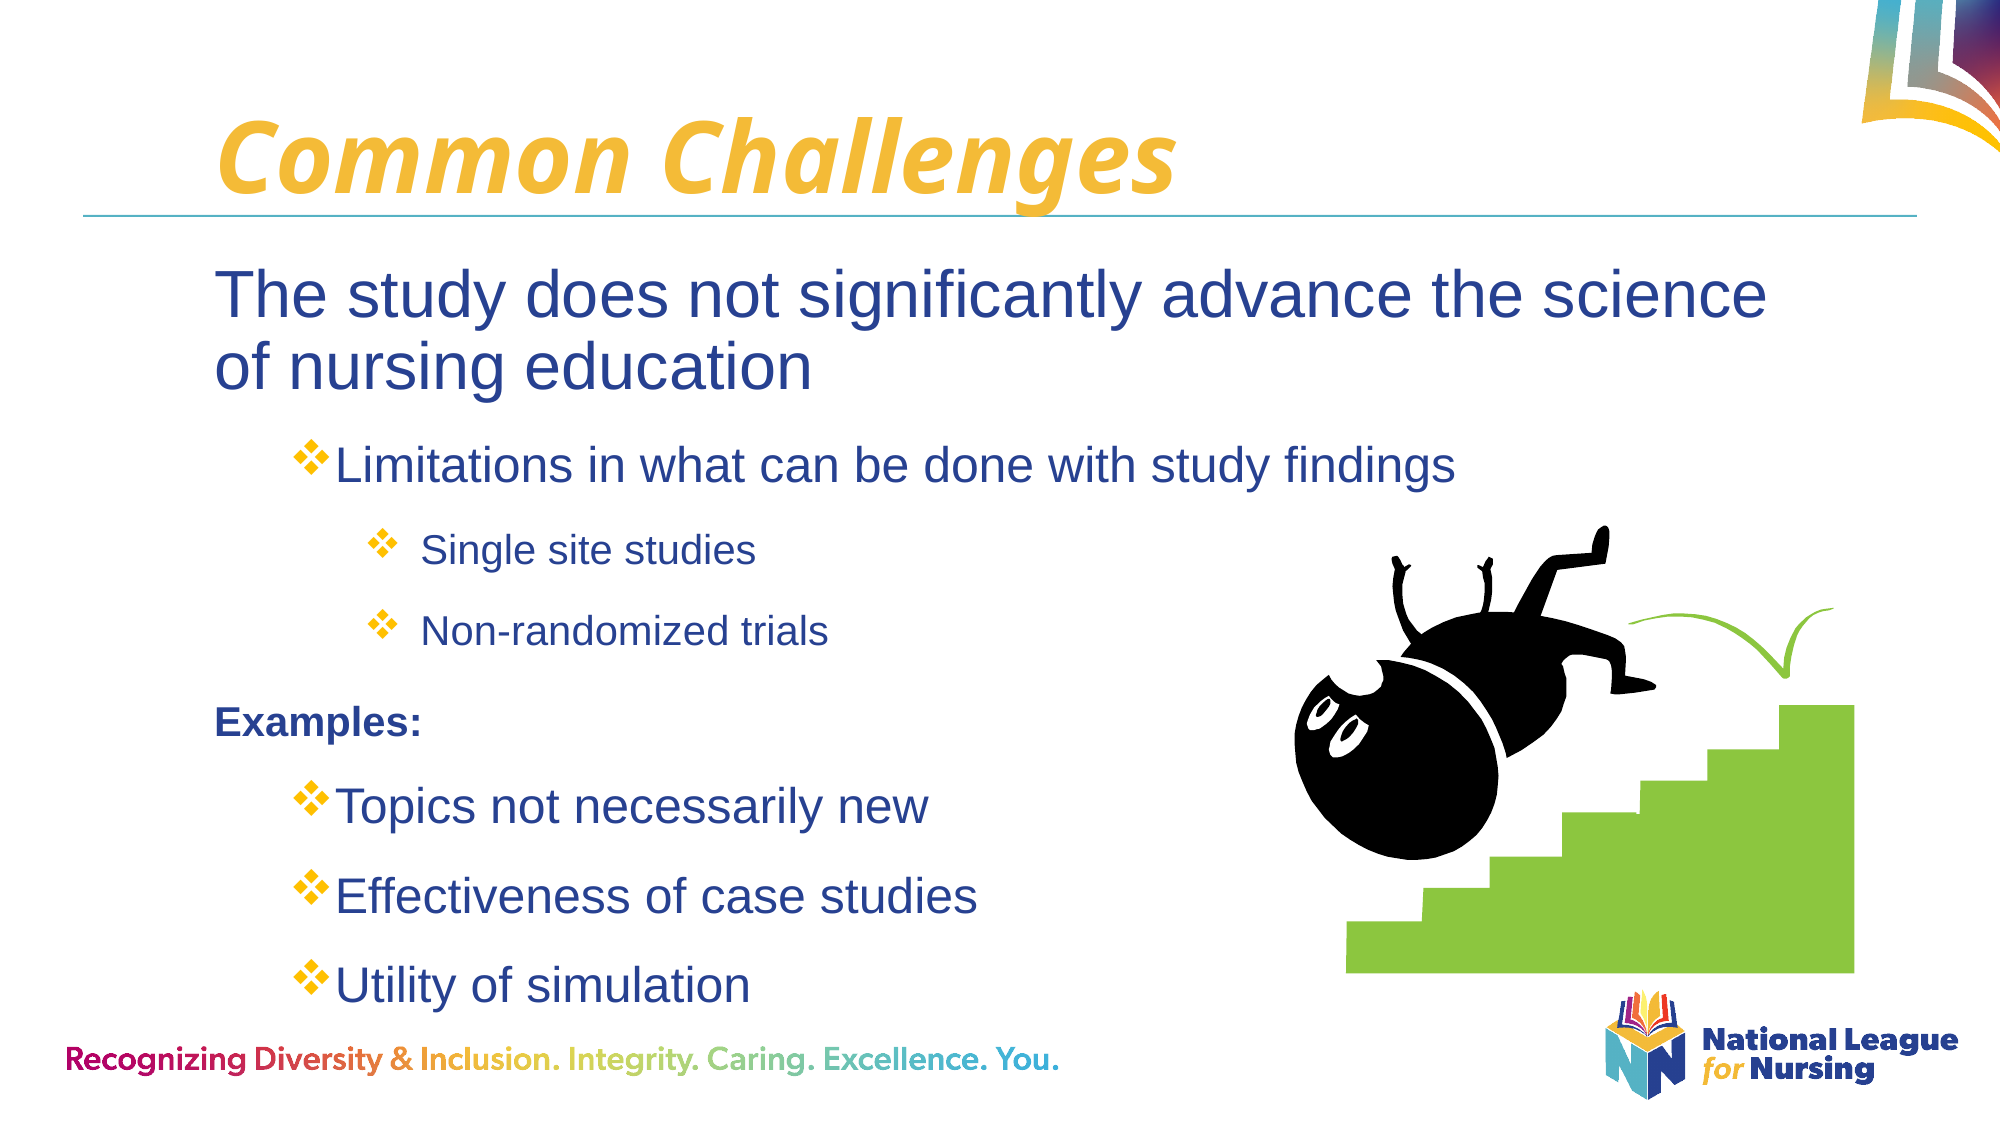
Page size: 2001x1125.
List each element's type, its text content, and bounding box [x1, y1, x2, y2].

picture [0, 0, 2000, 1125]
list The study does not significantly advance the science of nursing education Limitations in what can be done with study findings Single site studies Non-randomized trials Examples: Topics not necessarily new Effectiveness of case studies Utility of simulation [199, 252, 1801, 1062]
title Common Challenges [199, 99, 1675, 252]
